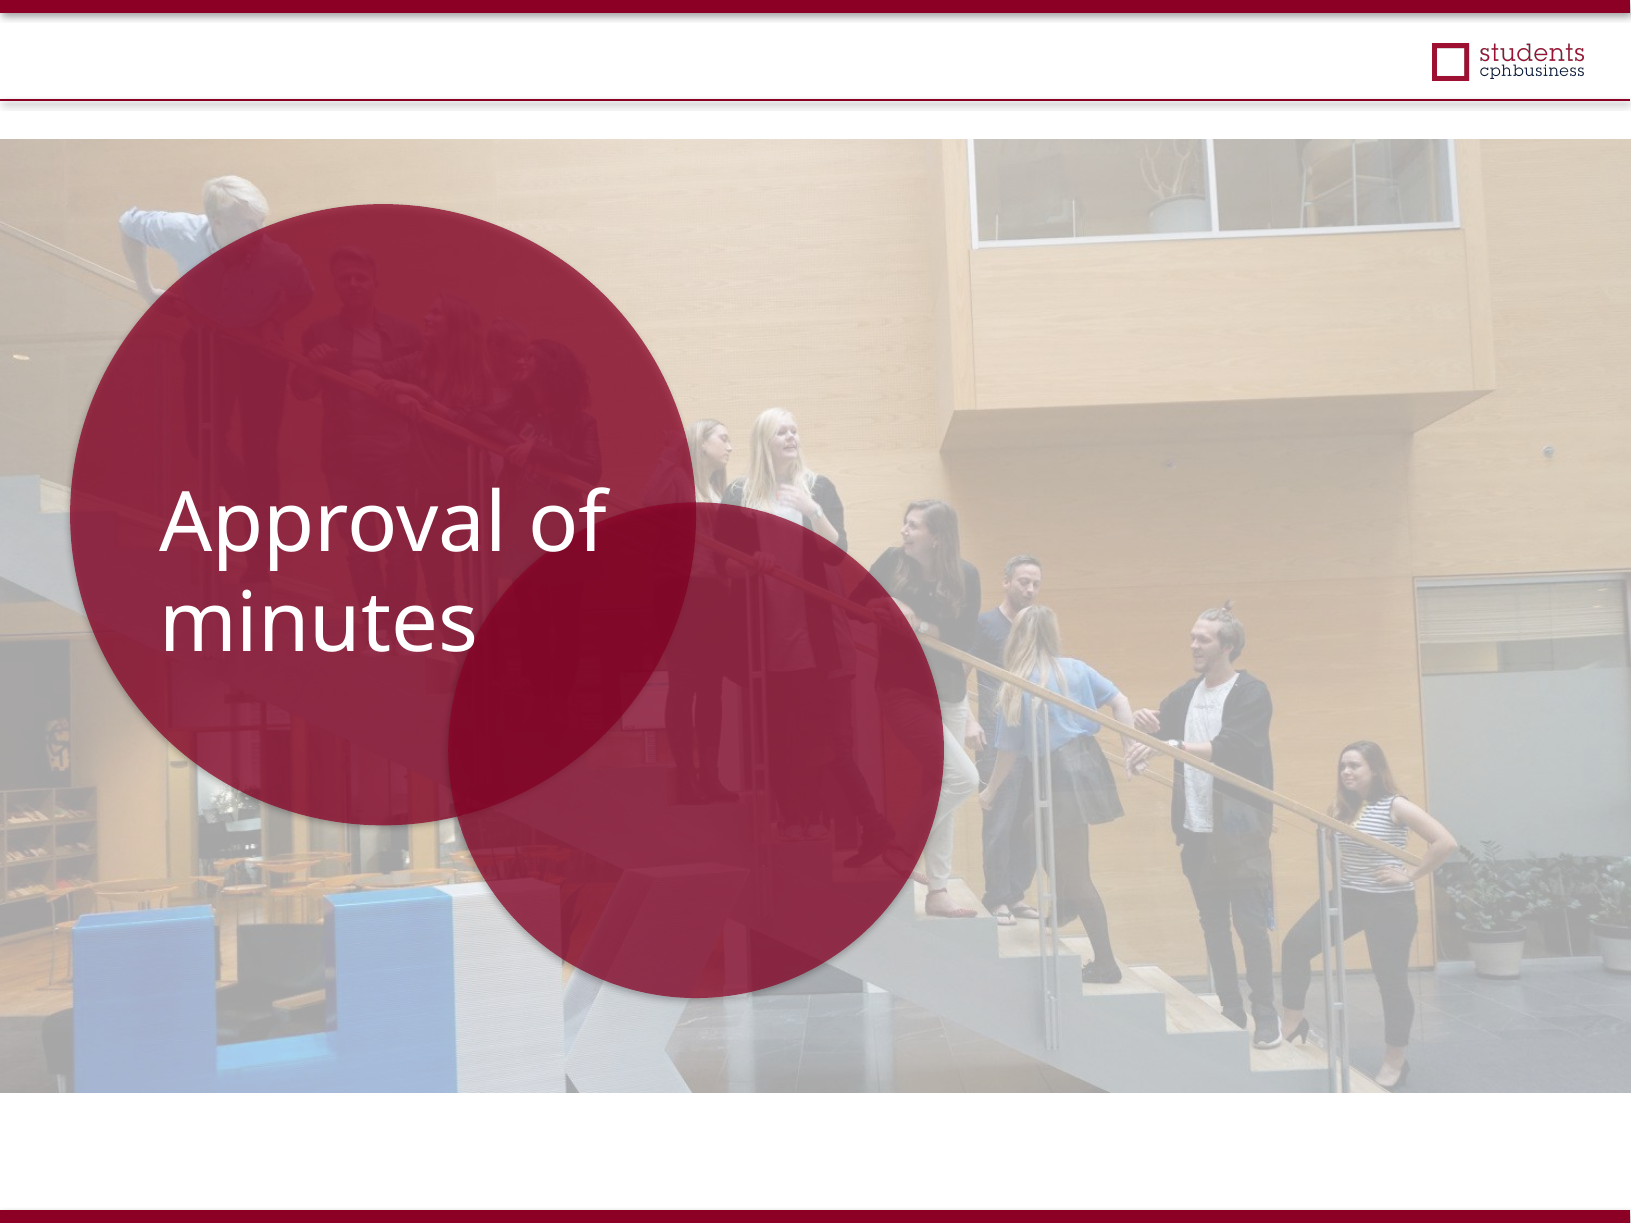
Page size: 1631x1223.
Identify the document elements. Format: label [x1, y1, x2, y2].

picture [0, 139, 1631, 1094]
picture [1432, 43, 1584, 81]
